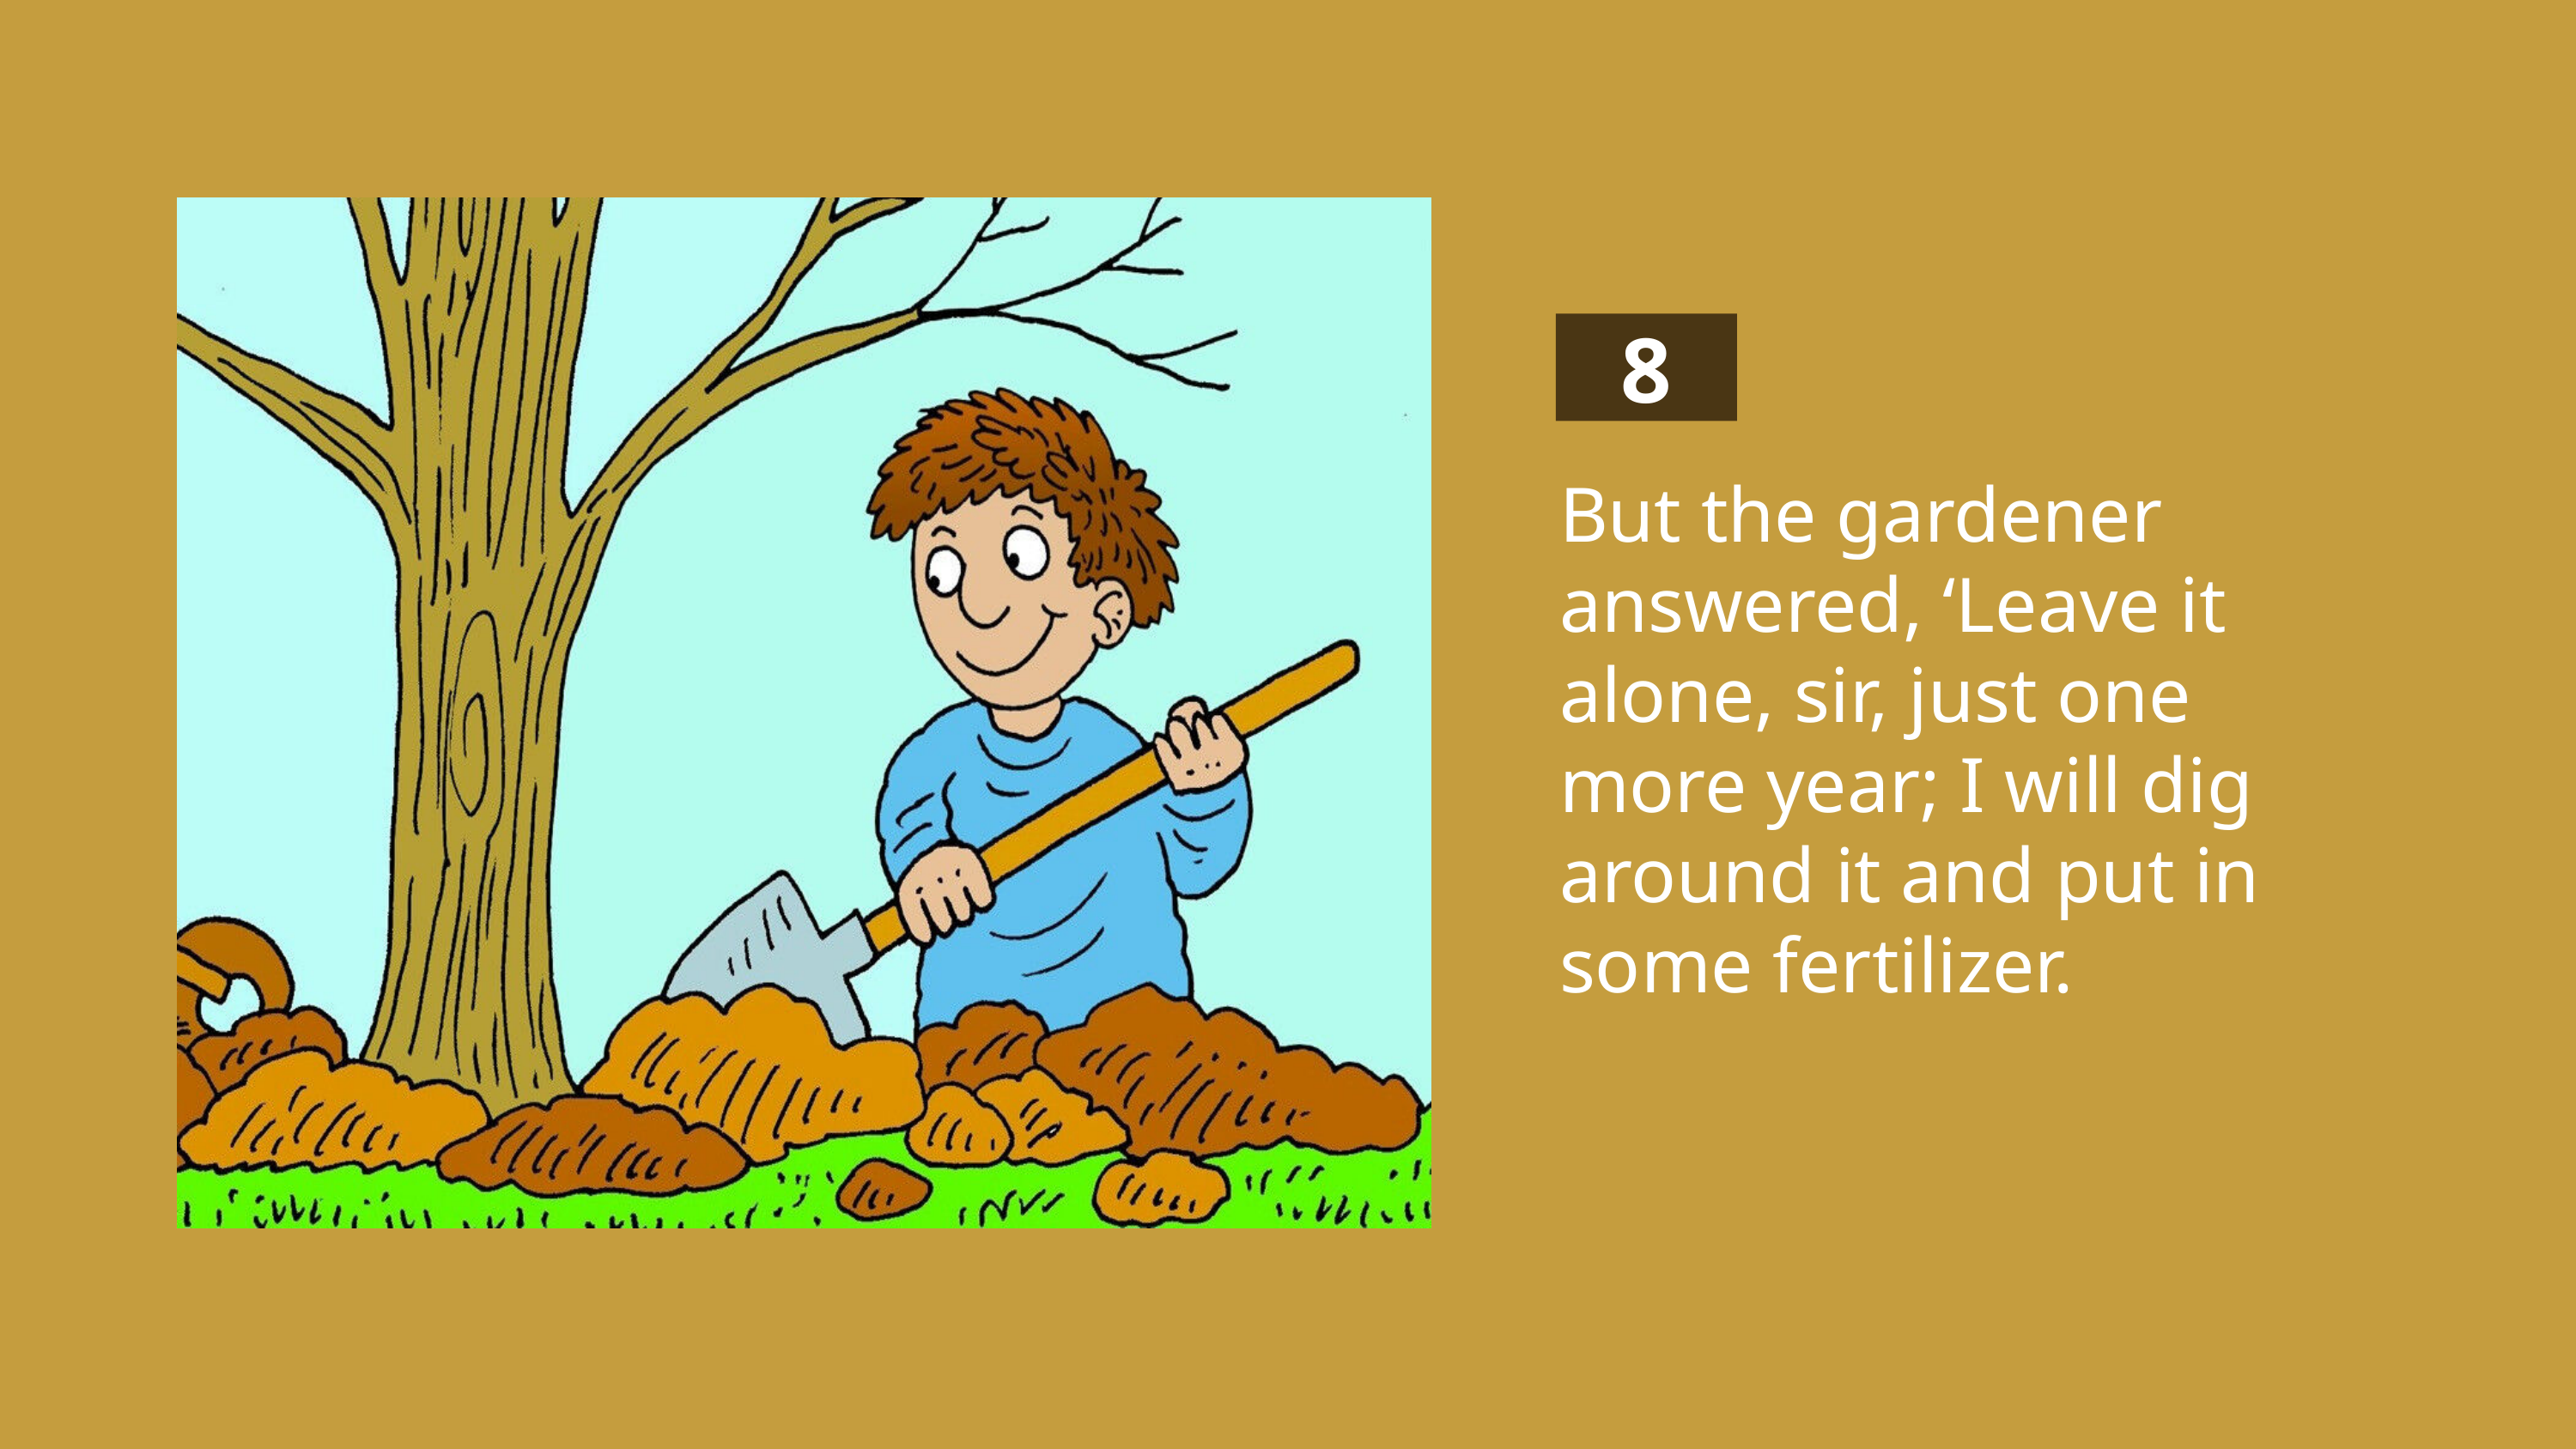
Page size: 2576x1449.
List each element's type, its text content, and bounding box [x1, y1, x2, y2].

picture [177, 197, 1432, 1228]
text_box 8 [1555, 313, 1737, 421]
text_box But the gardener answered, ‘Leave it alone, sir, just one more year; I will dig around it and put in some fertilizer. [1559, 467, 2298, 1009]
